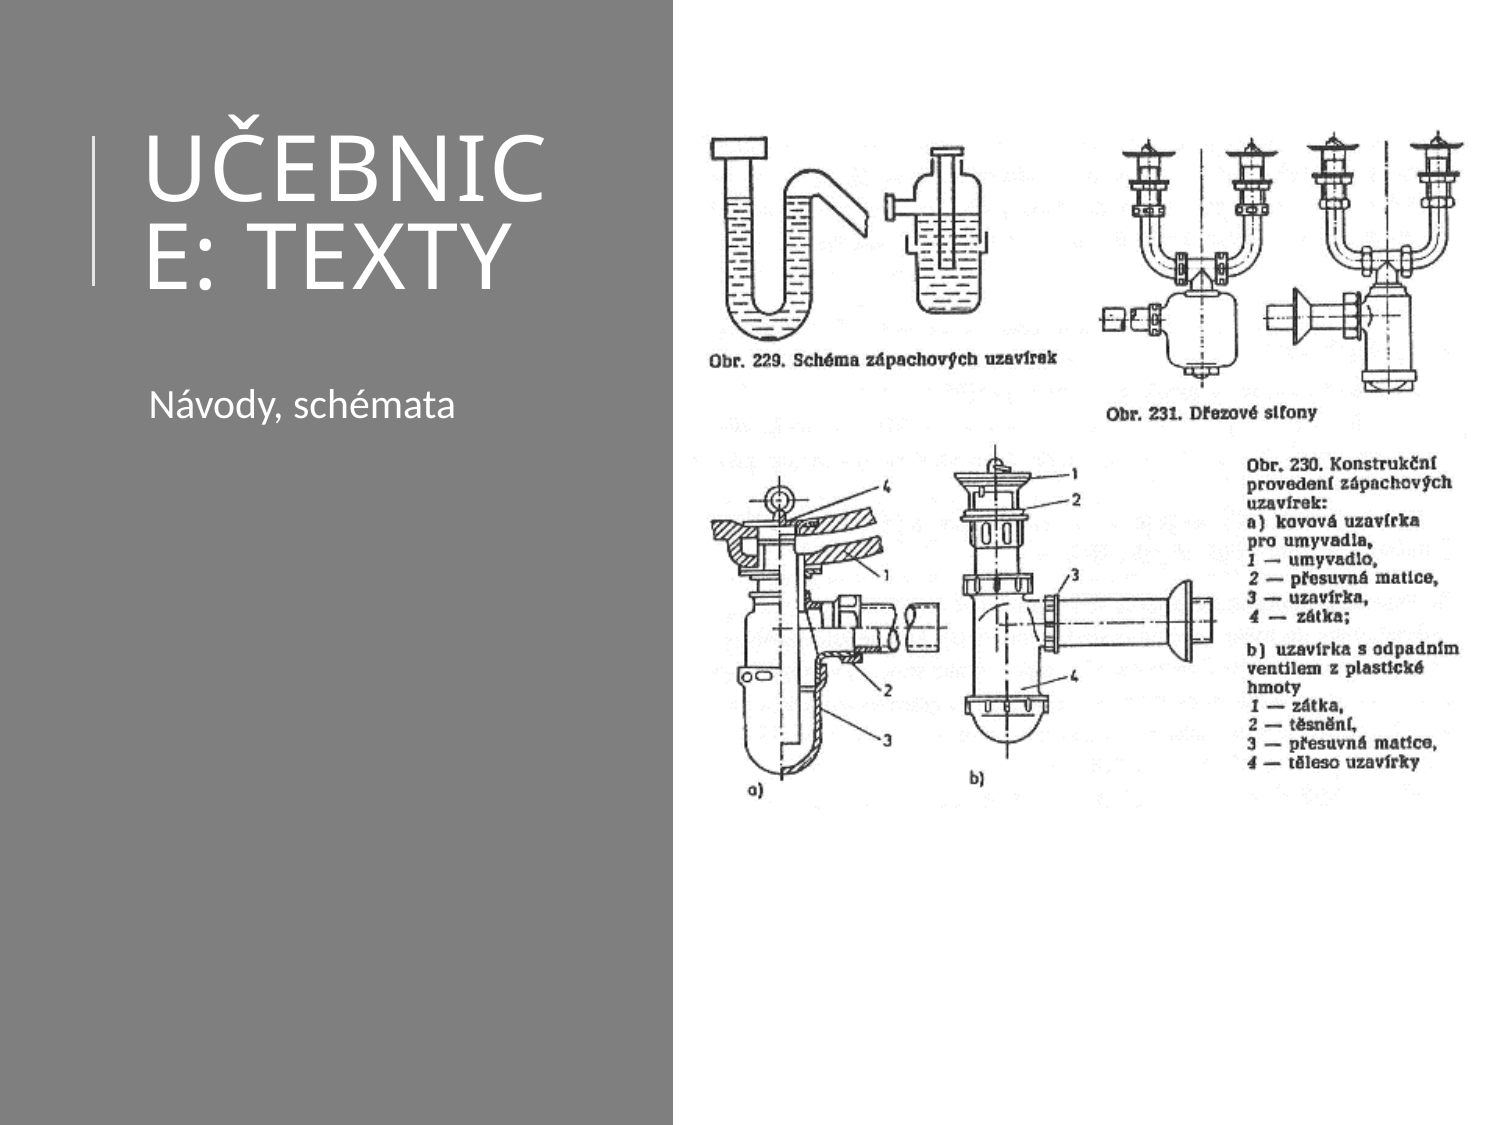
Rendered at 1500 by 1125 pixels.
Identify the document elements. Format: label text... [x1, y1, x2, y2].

title učebnice: texty [126, 96, 591, 342]
picture [692, 113, 1479, 850]
list Návody, schémata [126, 375, 593, 1020]
text_box [0, 0, 674, 1125]
